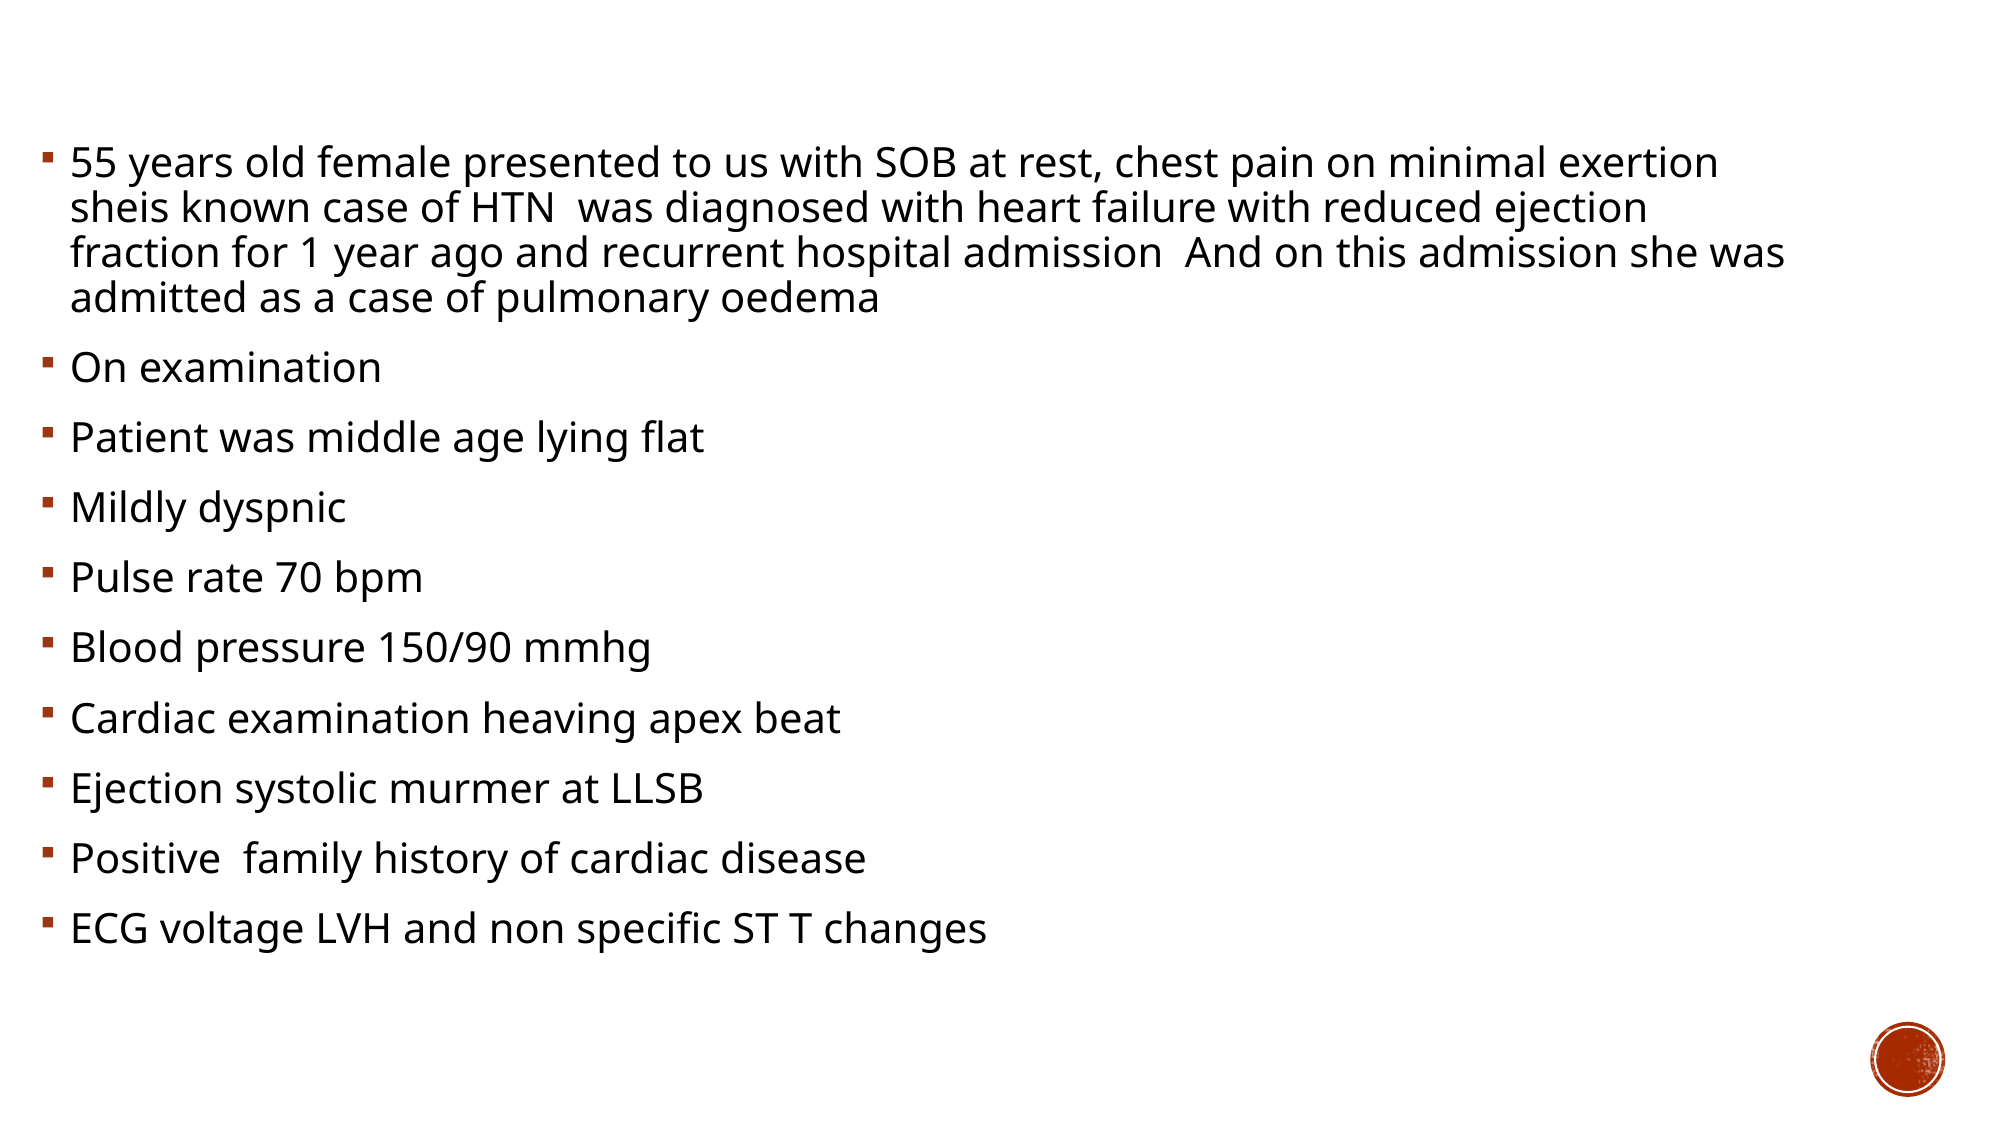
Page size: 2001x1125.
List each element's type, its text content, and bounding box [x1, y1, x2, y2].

list 55 years old female presented to us with SOB at rest, chest pain on minimal exertion sheis known case of HTN was diagnosed with heart failure with reduced ejection fraction for 1 year ago and recurrent hospital admission And on this admission she was admitted as a case of pulmonary oedema On examination Patient was middle age lying flat Mildly dyspnic Pulse rate 70 bpm Blood pressure 150/90 mmhg Cardiac examination heaving apex beat Ejection systolic murmer at LLSB Positive family history of cardiac disease ECG voltage LVH and non specific ST T changes [24, 134, 1826, 1013]
